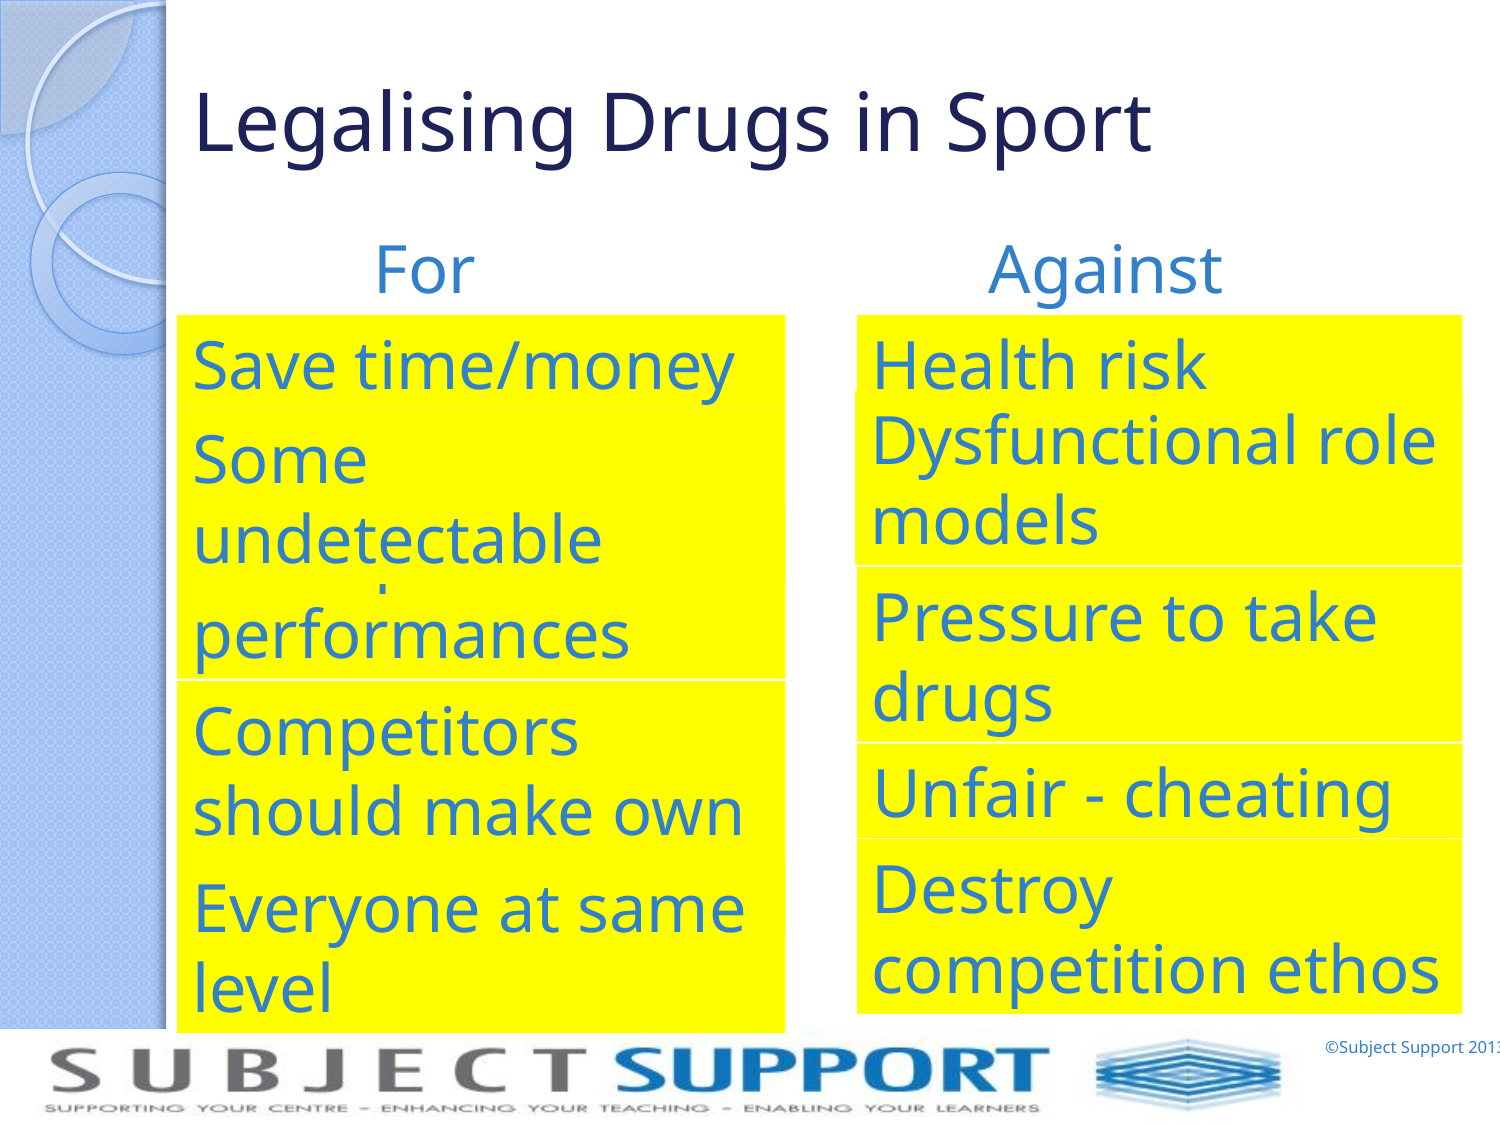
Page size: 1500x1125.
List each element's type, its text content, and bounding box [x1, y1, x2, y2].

text_box Everyone at same level [177, 858, 786, 1034]
text_box Destroy competition ethos [857, 839, 1463, 1014]
text_box Some undetectable [177, 409, 786, 585]
text_box Aids spectacular performances [177, 585, 786, 679]
picture [0, 1029, 1311, 1125]
text_box Pressure to take drugs [857, 566, 1463, 742]
text_box For [64, 219, 750, 315]
text_box Competitors should make own opinion [177, 681, 786, 858]
text_box Dysfunctional role models [855, 390, 1463, 565]
text_box Against [750, 219, 1463, 315]
text_box Save time/money [177, 315, 786, 409]
title Legalising Drugs in Sport [177, 62, 1363, 175]
text_box Health risk [857, 315, 1463, 390]
text_box Unfair - cheating [857, 743, 1463, 839]
